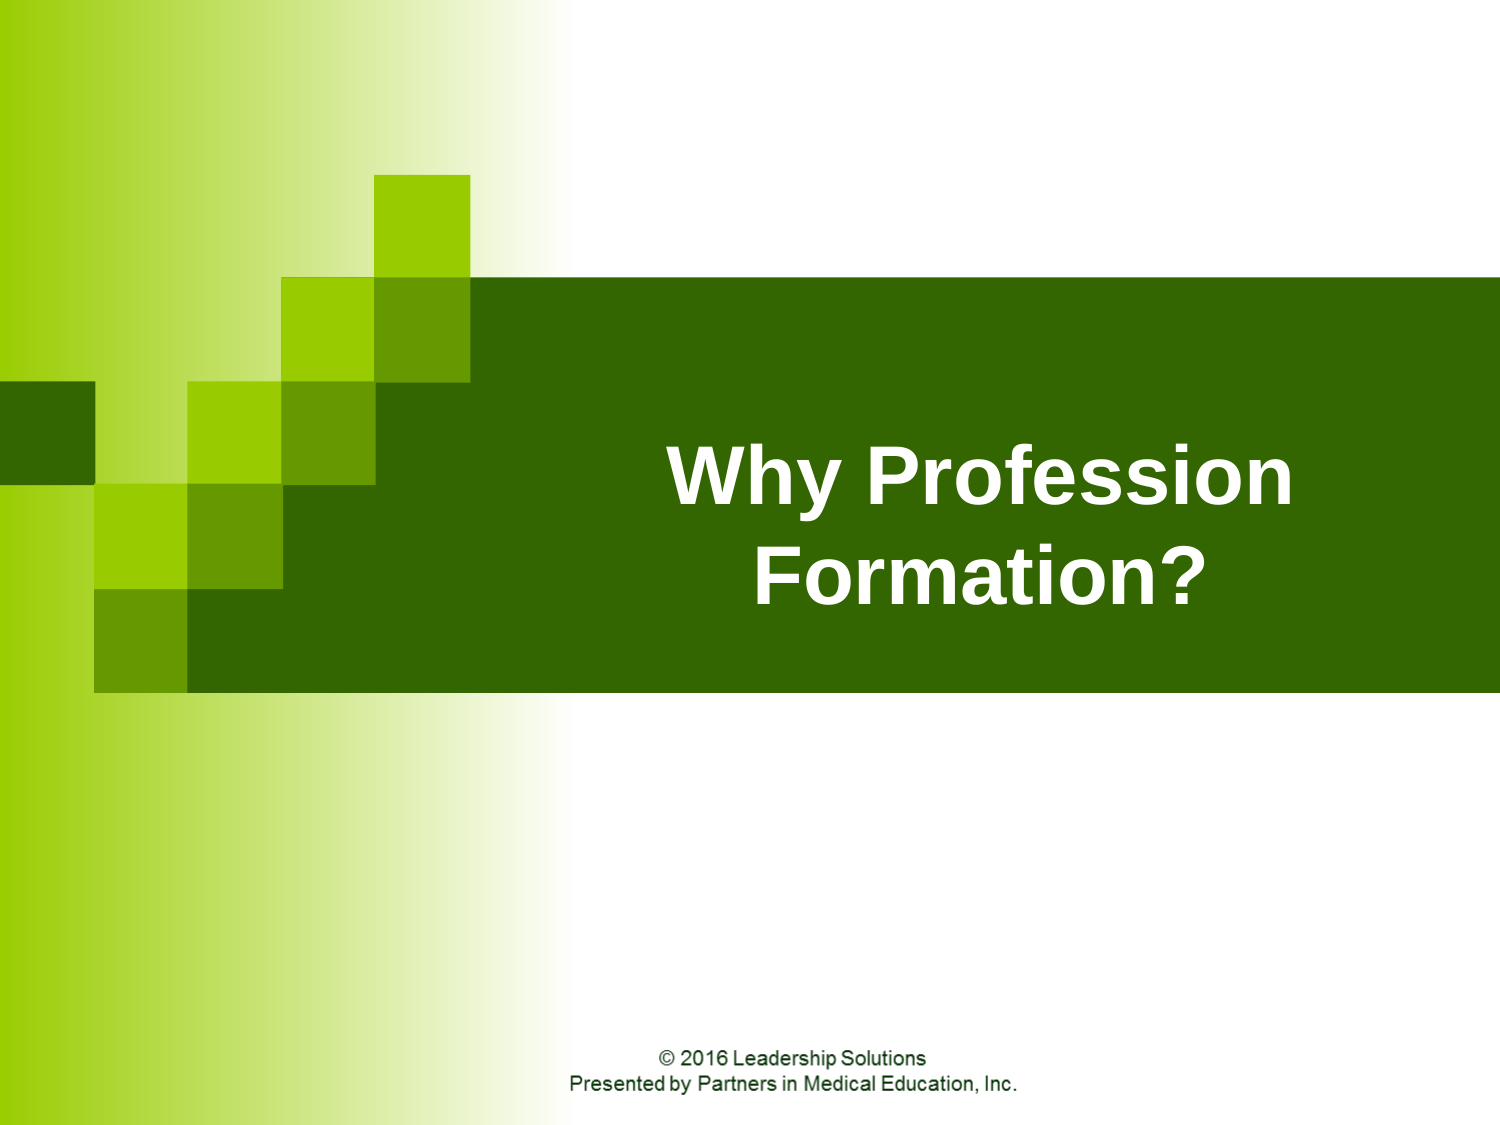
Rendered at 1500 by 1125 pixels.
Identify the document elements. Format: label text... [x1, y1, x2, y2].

text_box Why Profession Formation? [499, 413, 1463, 629]
picture [462, 1037, 1125, 1107]
